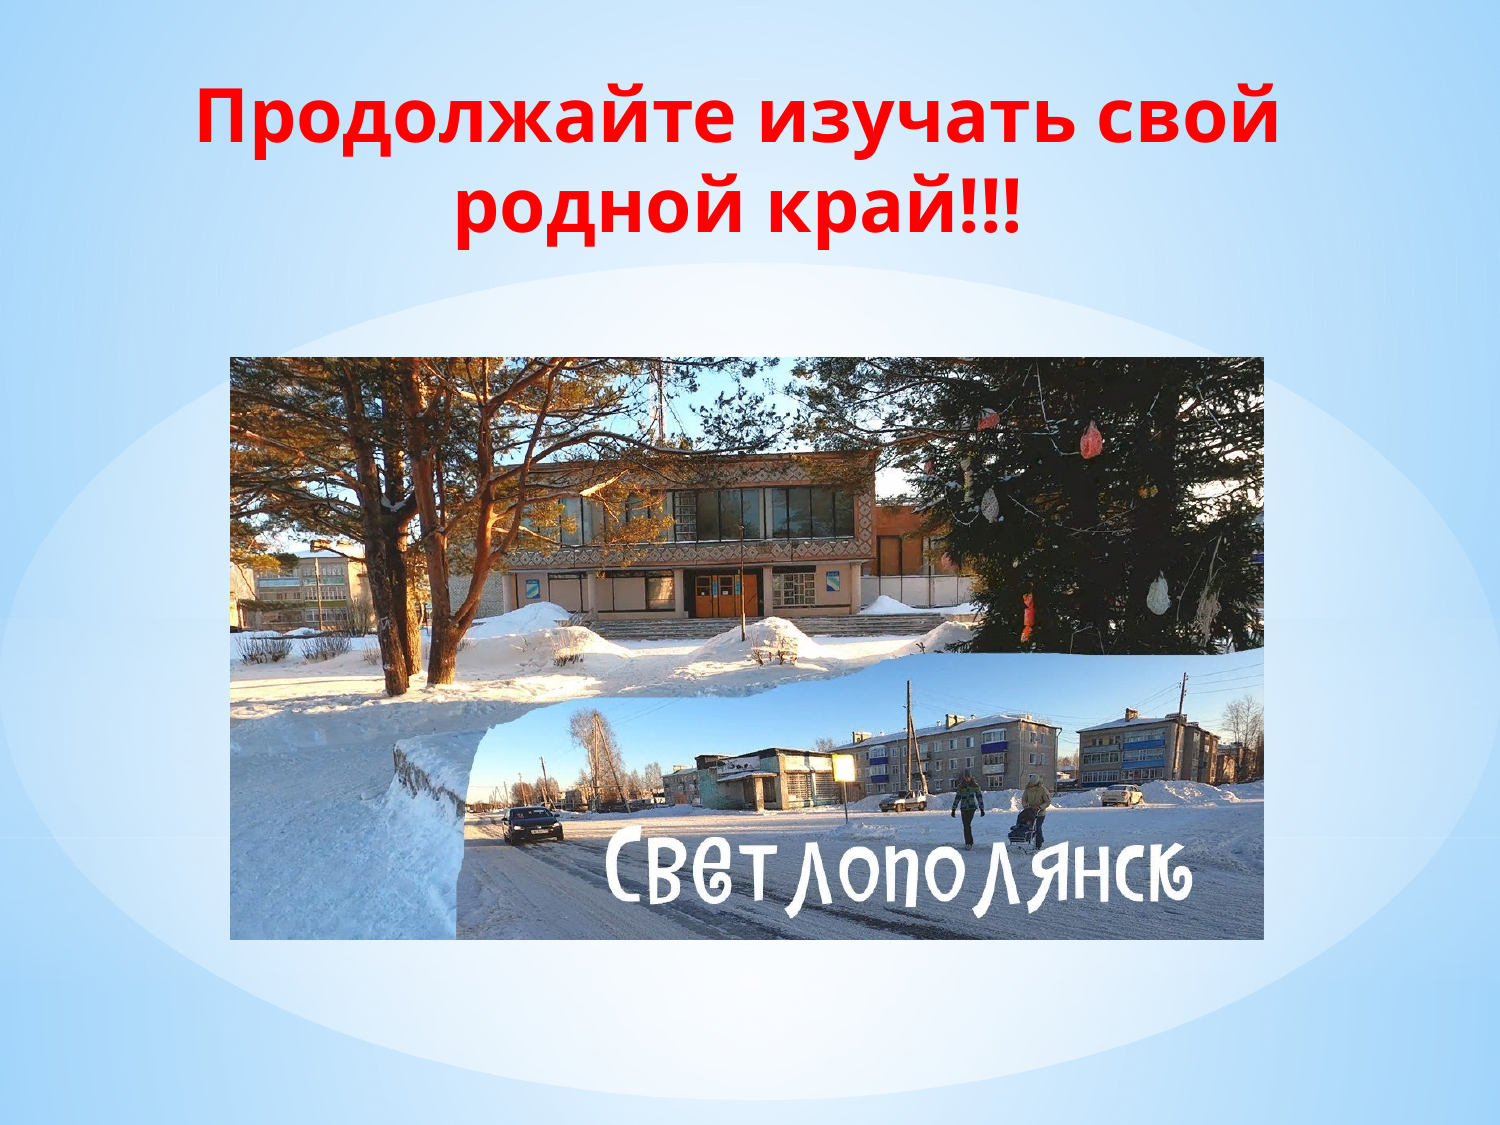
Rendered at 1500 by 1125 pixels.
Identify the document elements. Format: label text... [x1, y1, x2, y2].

picture [229, 357, 1264, 940]
title Продолжайте изучать свой родной край!!! [112, 19, 1365, 256]
